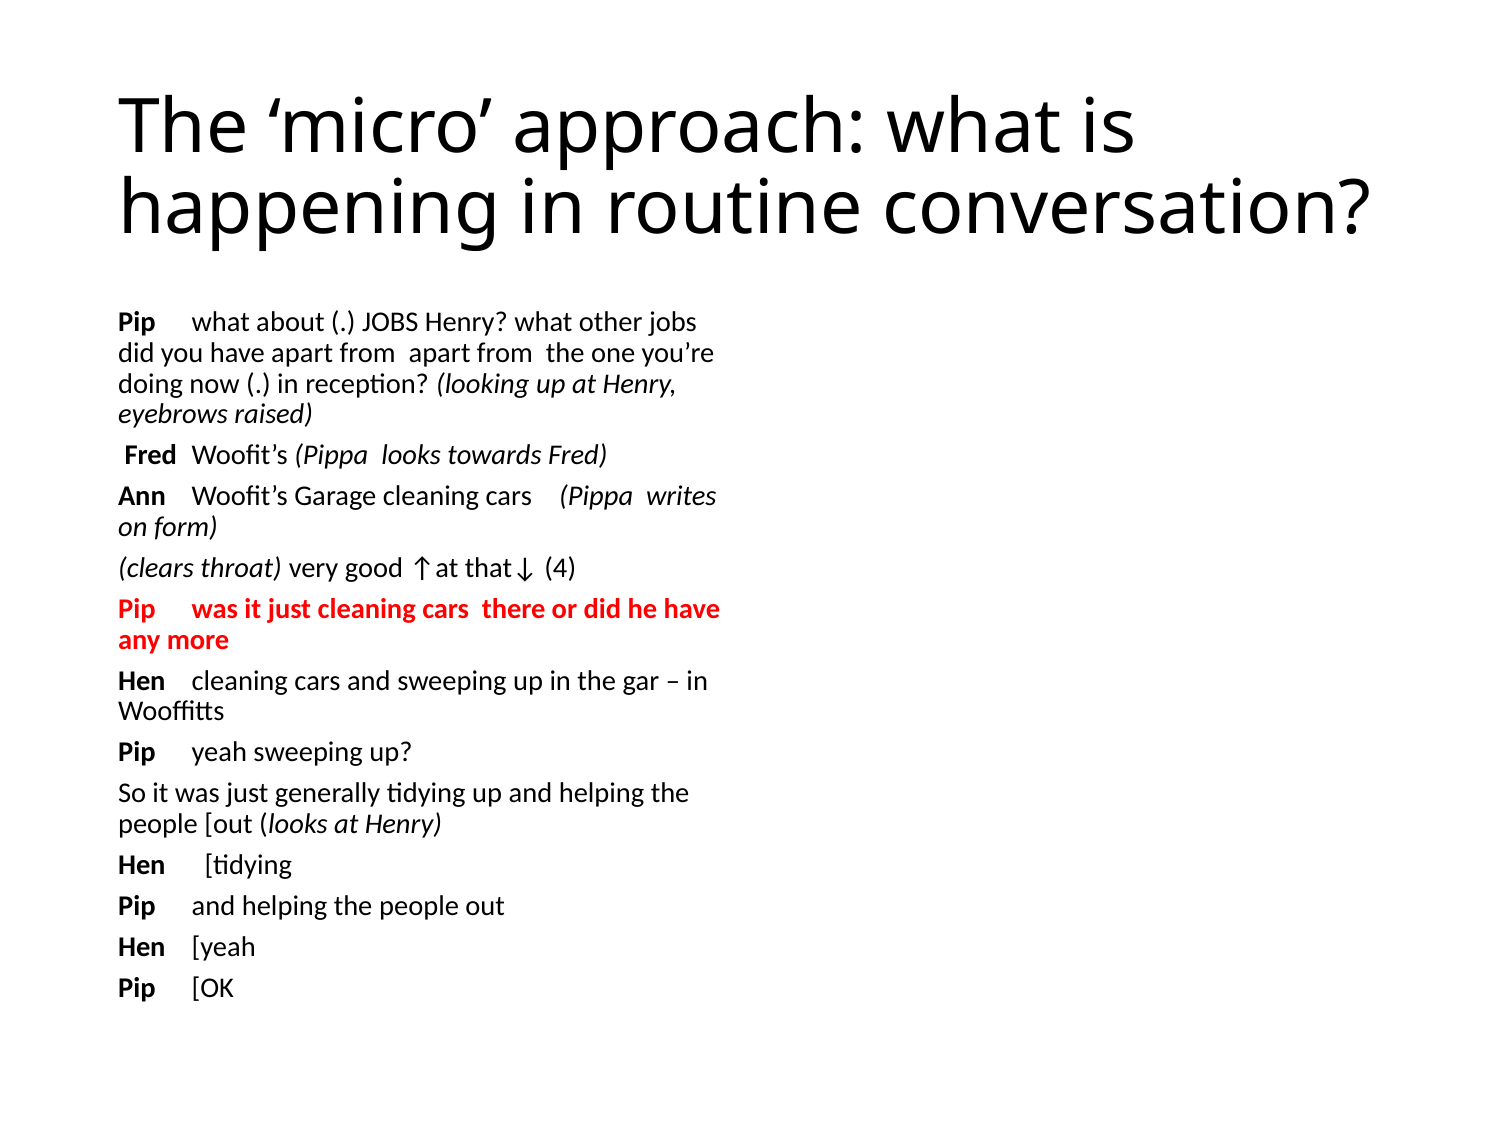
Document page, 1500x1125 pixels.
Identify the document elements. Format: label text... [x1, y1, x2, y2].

title The ‘micro’ approach: what is happening in routine conversation? [103, 59, 1397, 278]
list Pip what about (.) JOBS Henry? what other jobs did you have apart from apart from the one you’re doing now (.) in reception? (looking up at Henry, eyebrows raised) Fred Woofit’s (Pippa looks towards Fred) Ann Woofit’s Garage cleaning cars (Pippa writes on form) (clears throat) very good ↑at that↓ (4) Pip was it just cleaning cars there or did he have any more Hen cleaning cars and sweeping up in the gar – in Wooffitts Pip yeah sweeping up? So it was just generally tidying up and helping the people [out (looks at Henry) Hen [tidying Pip and helping the people out Hen [yeah Pip [OK [103, 299, 741, 1014]
